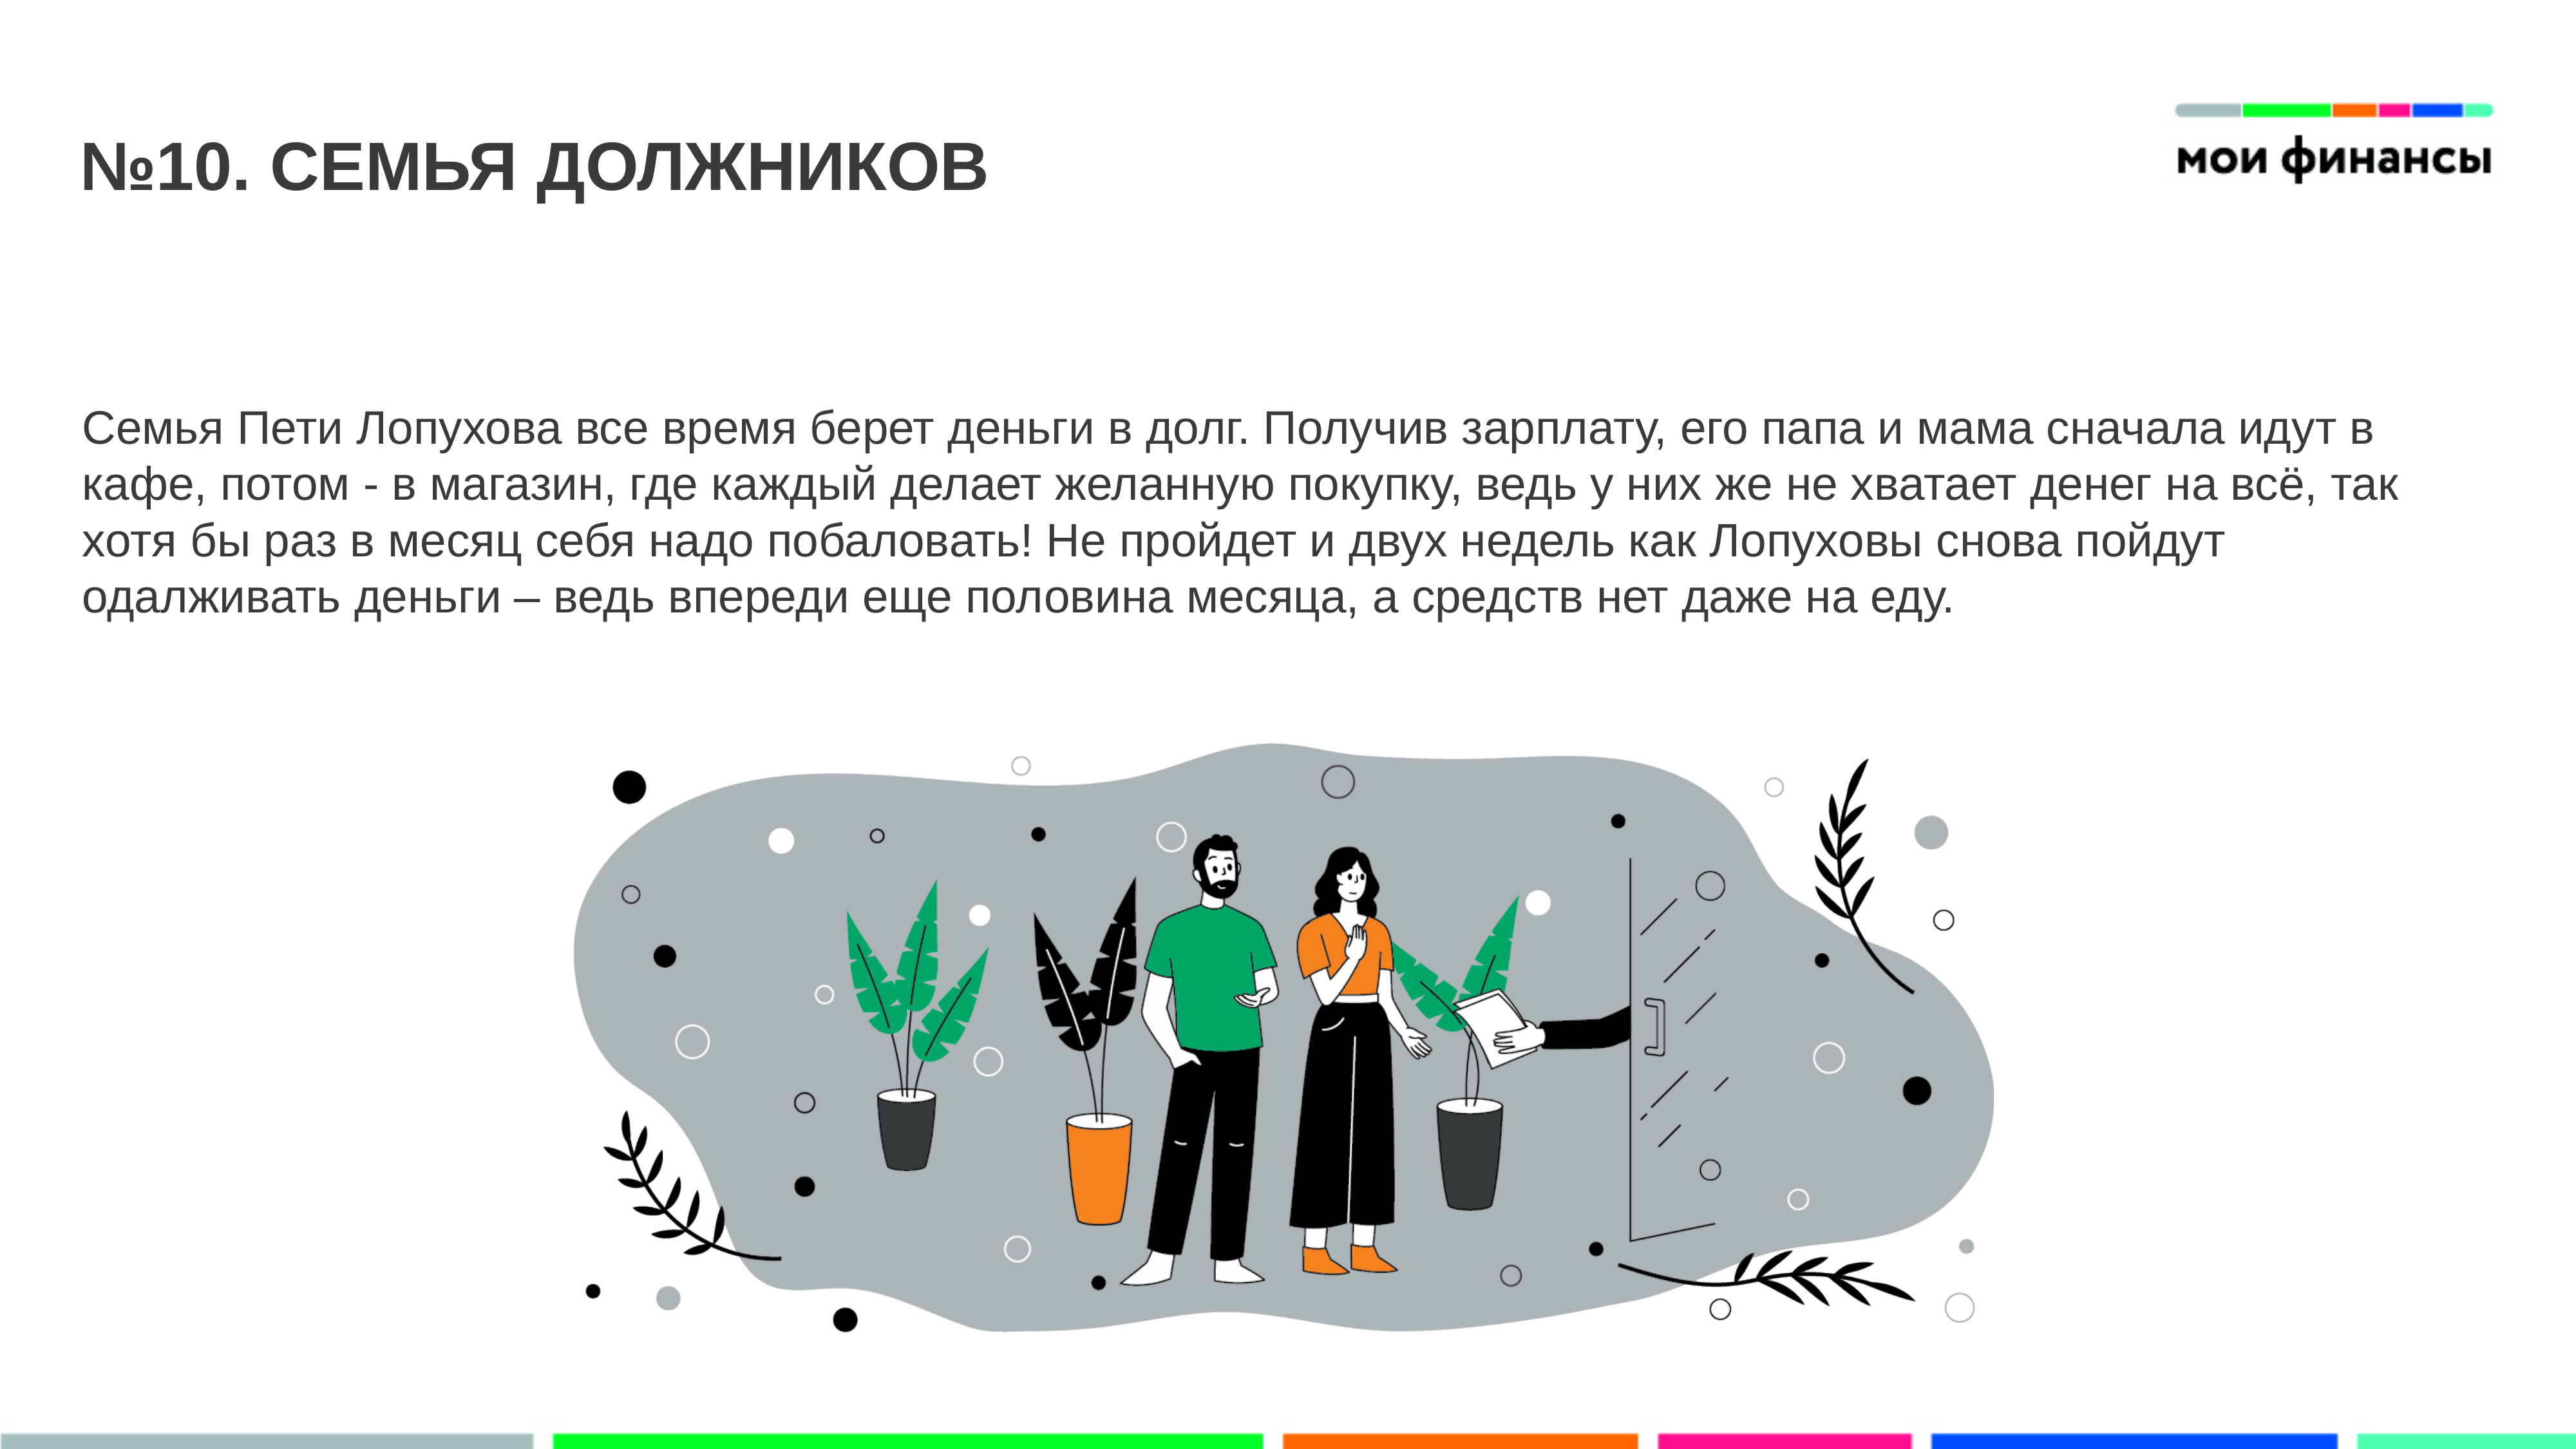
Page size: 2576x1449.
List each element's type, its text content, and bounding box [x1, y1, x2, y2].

picture [0, 0, 2576, 1449]
text_box Семья Пети Лопухова все время берет деньги в долг. Получив зарплату, его папа и мама сначала идут в кафе, потом - в магазин, где каждый делает желанную покупку, ведь у них же не хватает денег на всё, так хотя бы раз в месяц себя надо побаловать! Не пройдет и двух недель как Лопуховы снова пойдут одалживать деньги – ведь впереди еще половина месяца, а средств нет даже на еду. [77, 392, 2486, 628]
text_box №10. семья должников [75, 116, 1603, 209]
